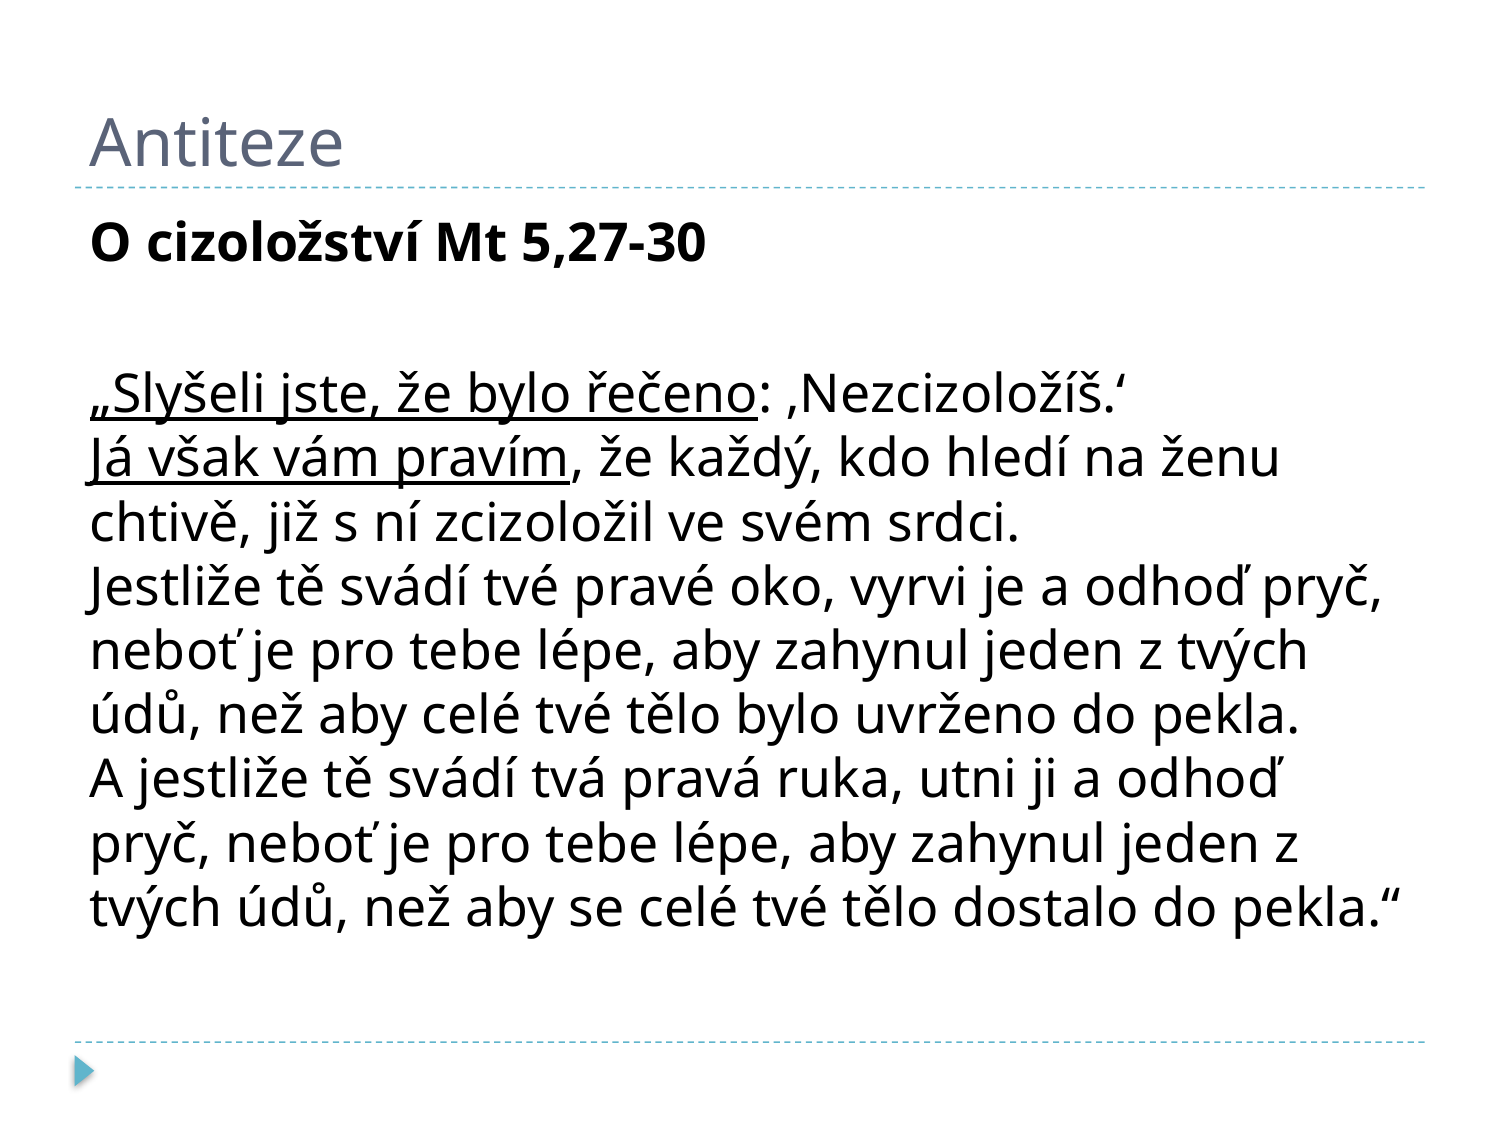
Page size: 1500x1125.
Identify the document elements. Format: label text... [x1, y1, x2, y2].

list O cizoložství Mt 5,27-30 „Slyšeli jste, že bylo řečeno: ‚Nezcizoložíš.‘ Já však vám pravím, že každý, kdo hledí na ženu chtivě, již s ní zcizoložil ve svém srdci. Jestliže tě svádí tvé pravé oko, vyrvi je a odhoď pryč, neboť je pro tebe lépe, aby zahynul jeden z tvých údů, než aby celé tvé tělo bylo uvrženo do pekla. A jestliže tě svádí tvá pravá ruka, utni ji a odhoď pryč, neboť je pro tebe lépe, aby zahynul jeden z tvých údů, než aby se celé tvé tělo dostalo do pekla.“ [75, 200, 1425, 1010]
title Antiteze [75, 24, 1425, 188]
